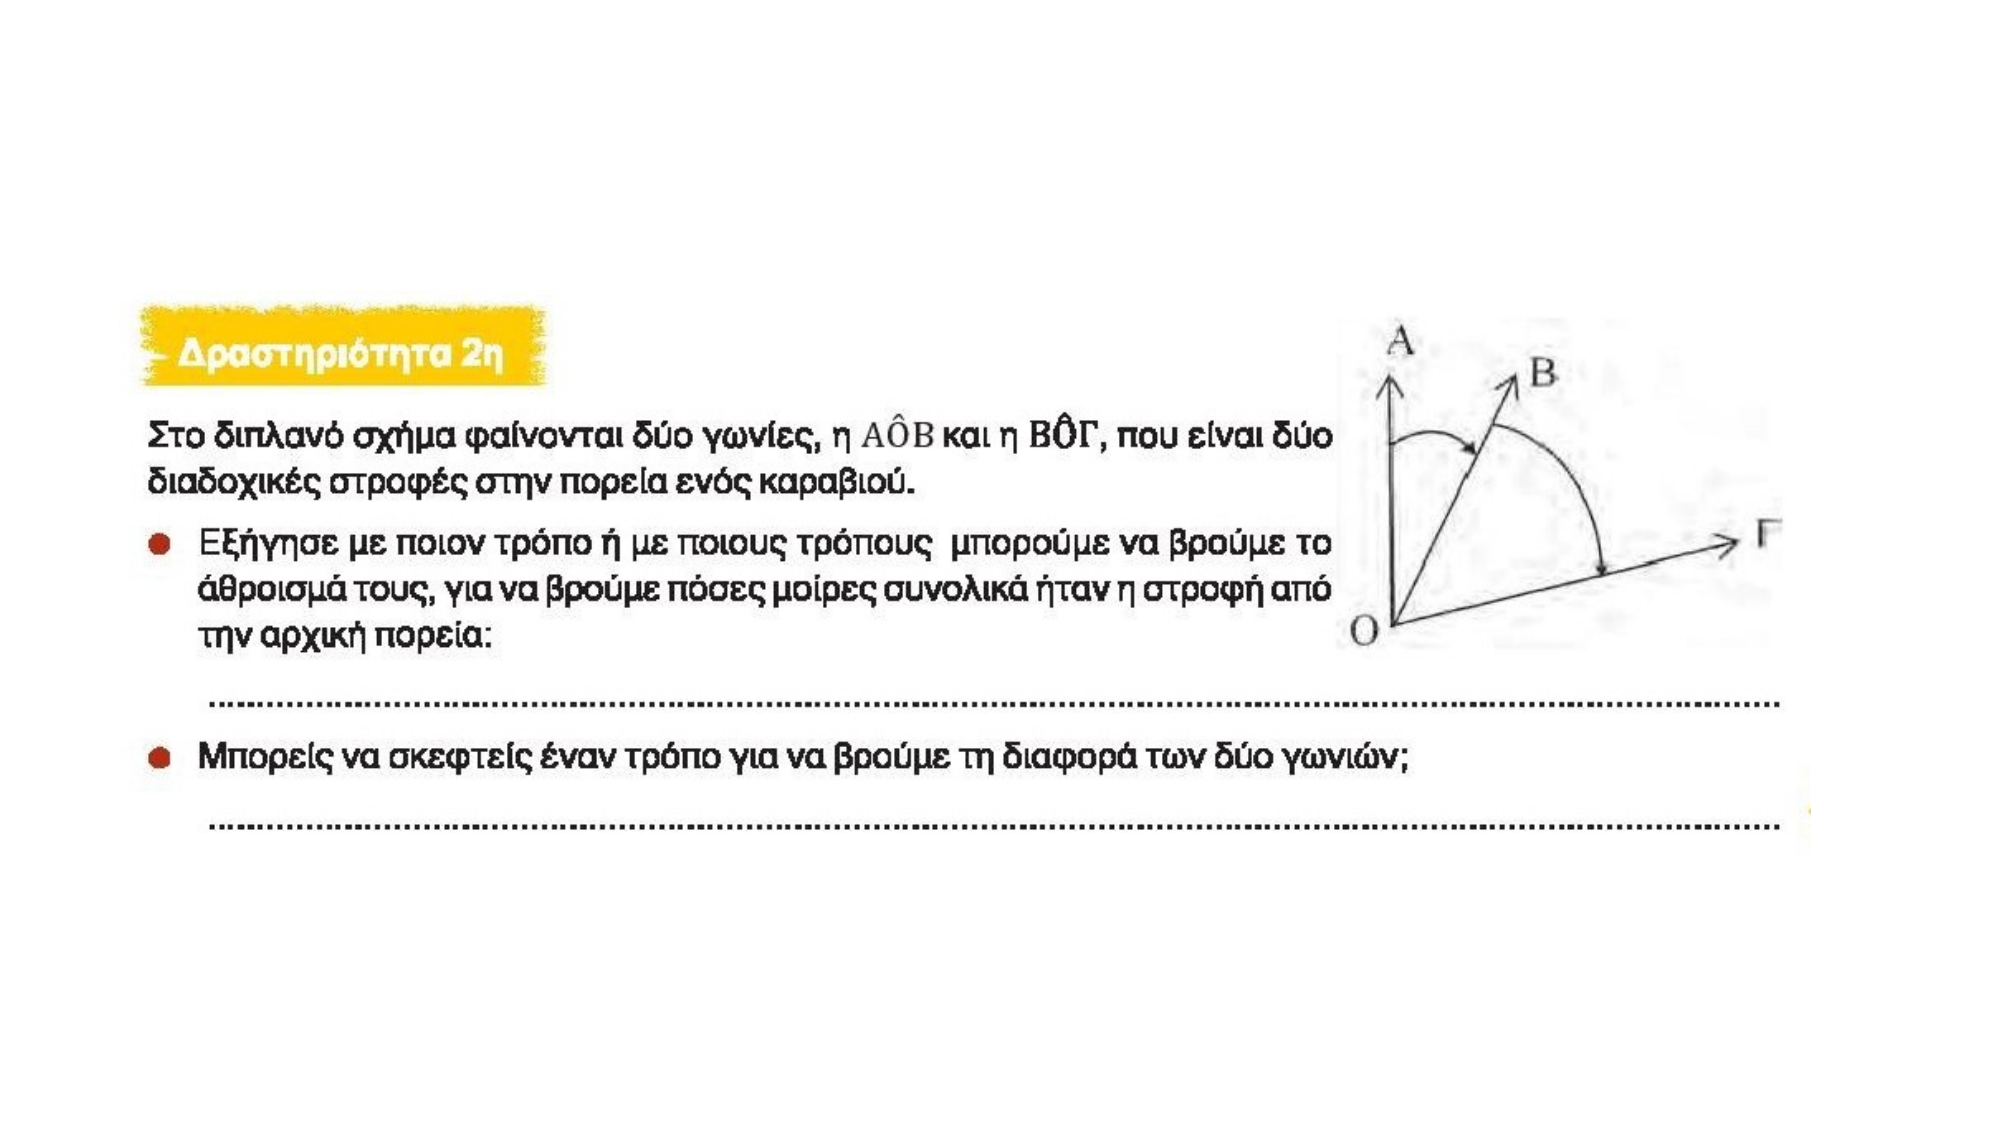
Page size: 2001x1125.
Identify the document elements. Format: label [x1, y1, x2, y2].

picture [119, 290, 1811, 858]
